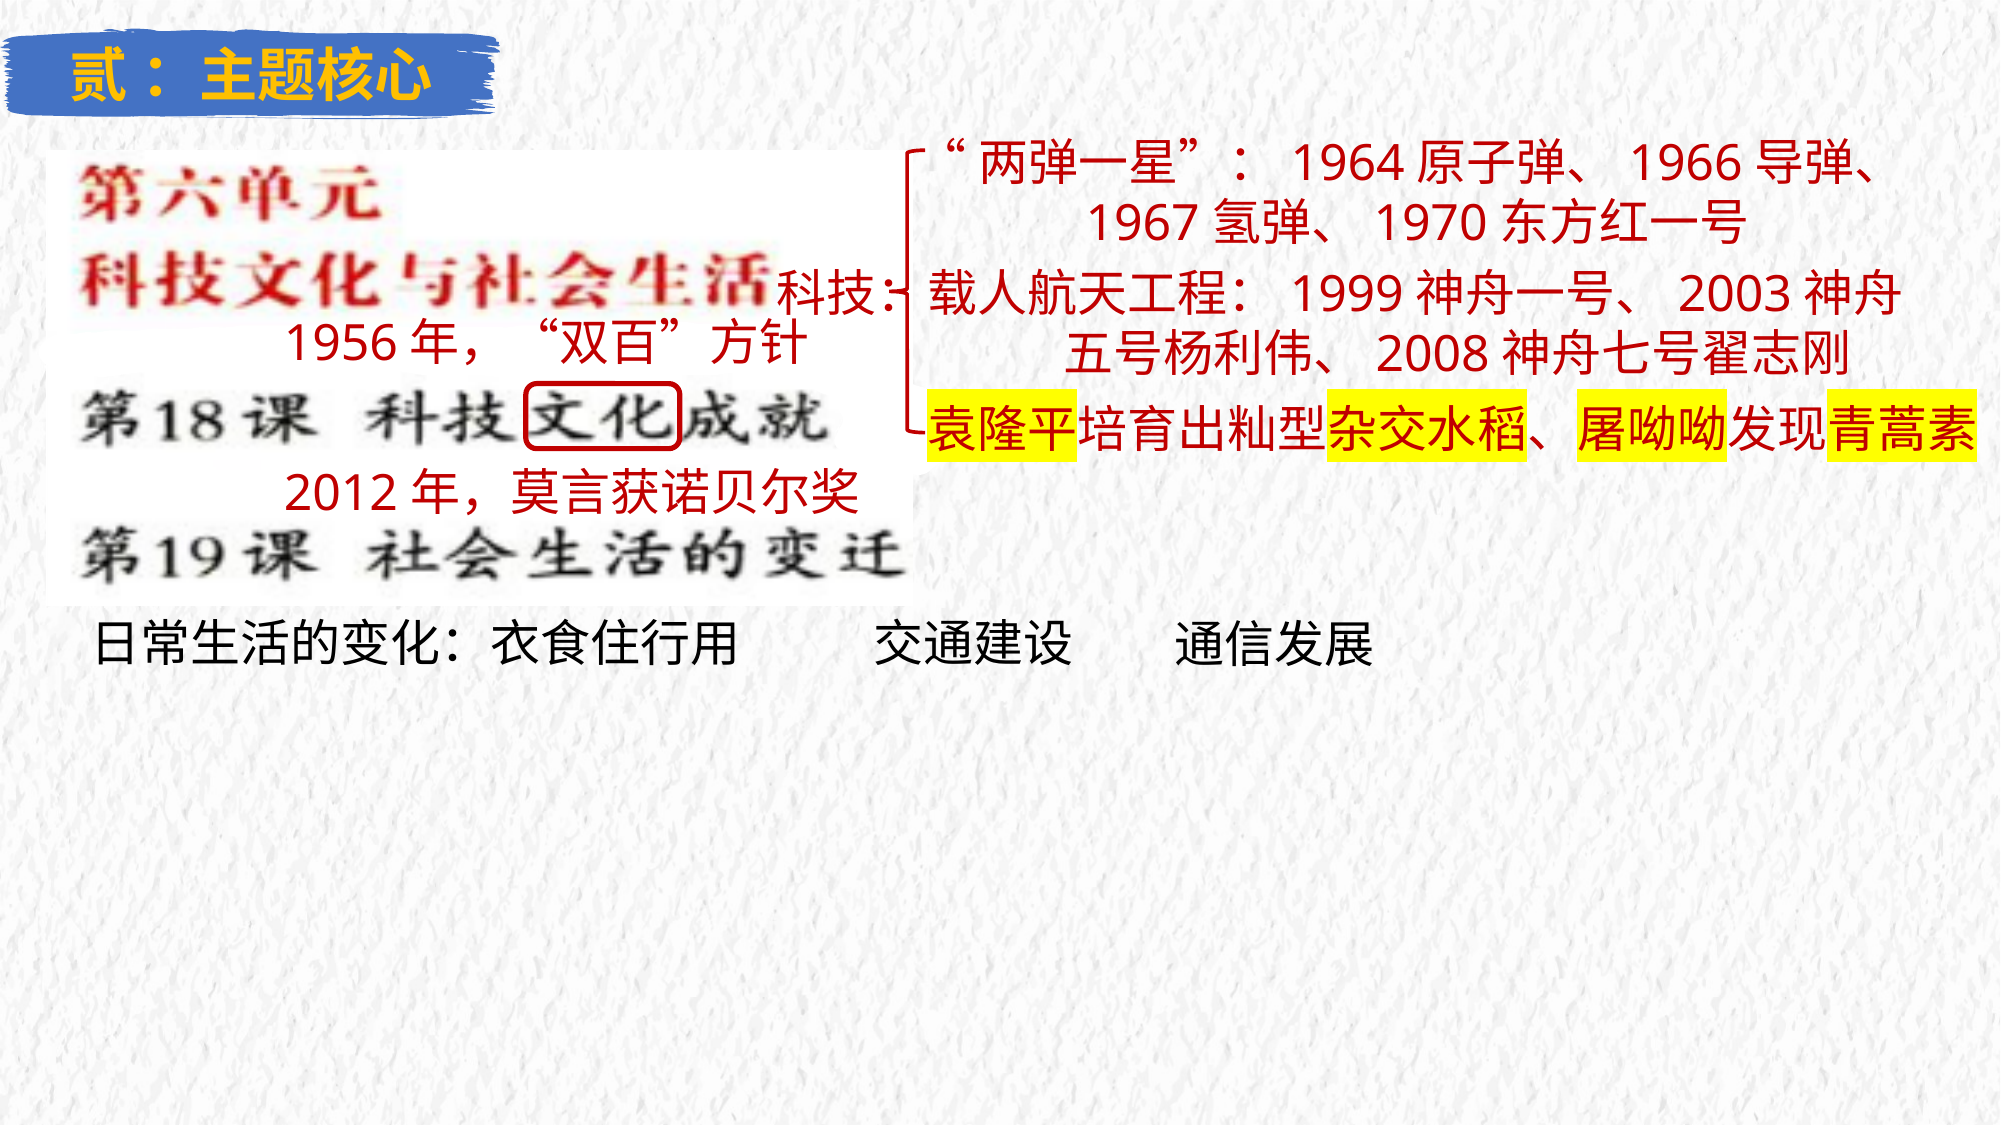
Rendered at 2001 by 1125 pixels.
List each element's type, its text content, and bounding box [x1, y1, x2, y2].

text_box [38, 150, 964, 606]
text_box 日常生活的变化：衣食住行用 [75, 606, 762, 679]
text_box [761, 150, 926, 433]
text_box 通信发展 [1159, 605, 1420, 680]
text_box 贰 ：主题核心 [0, 28, 500, 120]
text_box 交通建设 [858, 603, 1118, 679]
text_box “两弹一星”：1964原子弹、1966导弹、 1967氢弹、1970东方红一号 [901, 123, 1889, 253]
picture [0, 0, 2001, 1125]
text_box 袁隆平培育出籼型杂交水稻、屠呦呦发现青蒿素 [964, 389, 2000, 525]
text_box 载人航天工程：1999神舟一号、2003神舟 五号杨利伟、2008神舟七号翟志刚 [964, 253, 1977, 389]
